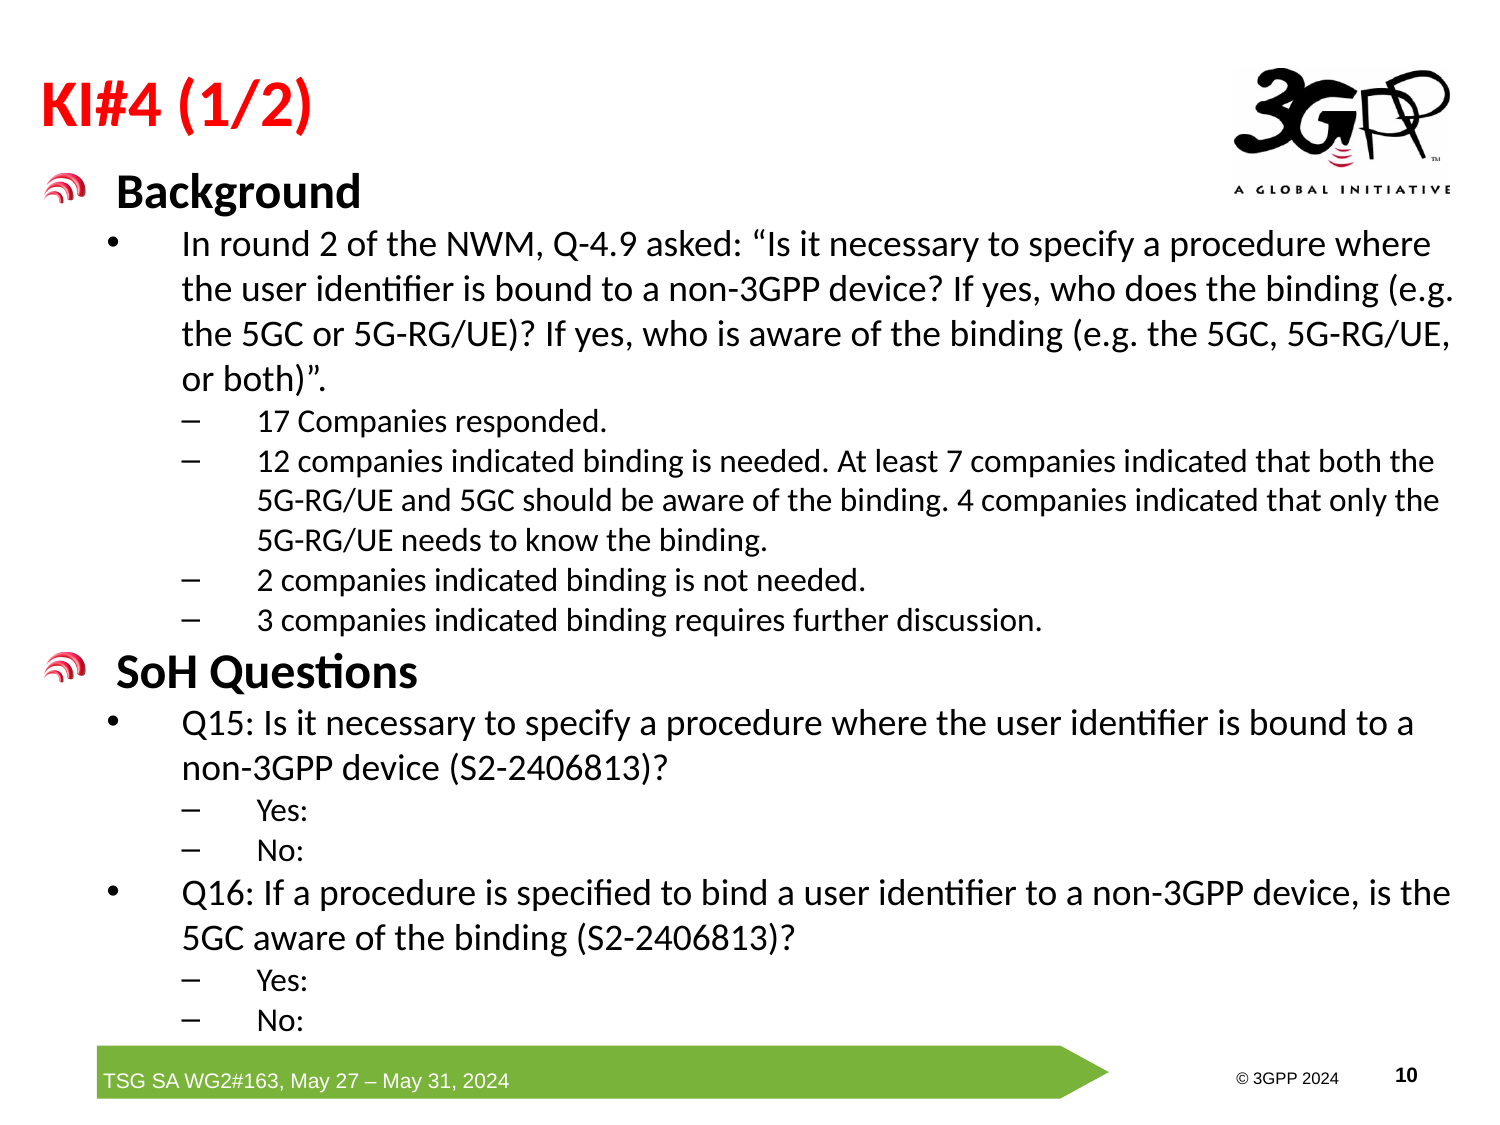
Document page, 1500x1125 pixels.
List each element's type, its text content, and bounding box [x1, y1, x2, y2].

list Background In round 2 of the NWM, Q-4.9 asked: “Is it necessary to specify a procedure where the user identifier is bound to a non-3GPP device? If yes, who does the binding (e.g. the 5GC or 5G-RG/UE)? If yes, who is aware of the binding (e.g. the 5GC, 5G-RG/UE, or both)”. 17 Companies responded. 12 companies indicated binding is needed. At least 7 companies indicated that both the 5G-RG/UE and 5GC should be aware of the binding. 4 companies indicated that only the 5G-RG/UE needs to know the binding. 2 companies indicated binding is not needed. 3 companies indicated binding requires further discussion. SoH Questions Q15: Is it necessary to specify a procedure where the user identifier is bound to a non-3GPP device (S2-2406813)? Yes: No: Q16: If a procedure is specified to bind a user identifier to a non-3GPP device, is the 5GC aware of the binding (S2-2406813)? Yes: No: [26, 151, 1472, 897]
picture [41, 171, 77, 207]
picture [1252, 68, 1450, 151]
picture [41, 650, 77, 686]
title KI#4 (1/2) [26, 47, 1252, 151]
